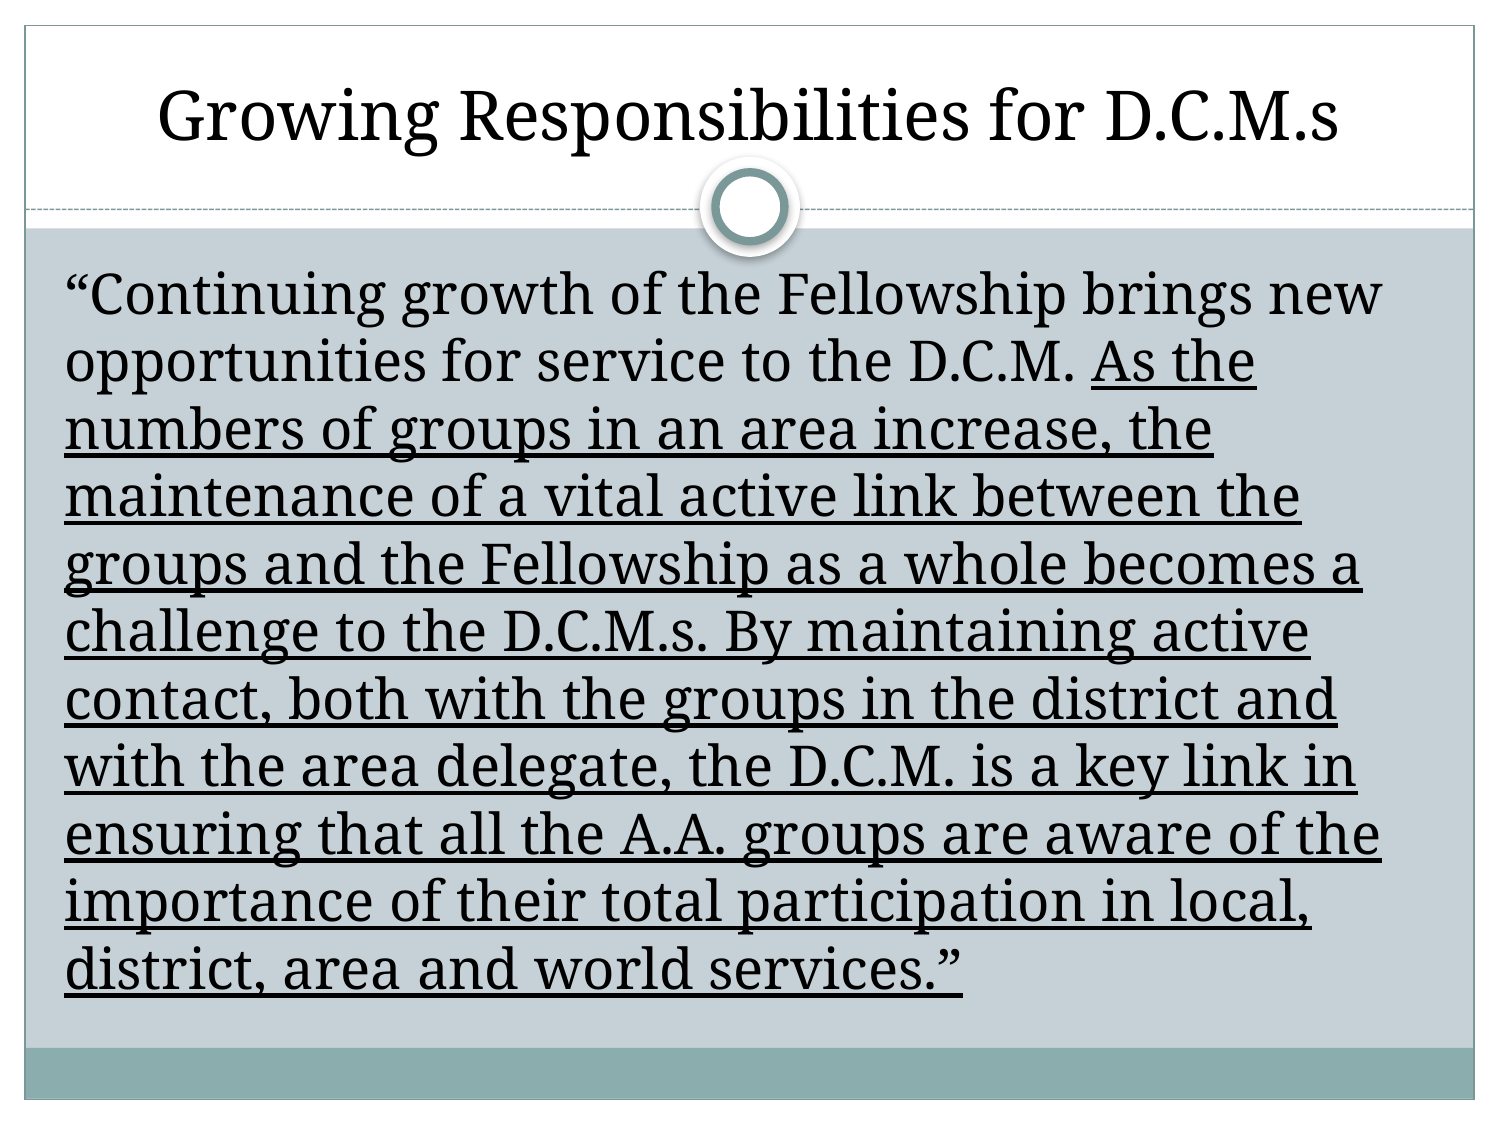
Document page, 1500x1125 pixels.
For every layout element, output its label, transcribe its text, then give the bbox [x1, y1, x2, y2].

title Growing Responsibilities for D.C.M.s [49, 37, 1450, 162]
list “Continuing growth of the Fellowship brings new opportunities for service to the D.C.M. As the numbers of groups in an area increase, the maintenance of a vital active link between the groups and the Fellowship as a whole becomes a challenge to the D.C.M.s. By maintaining active contact, both with the groups in the district and with the area delegate, the D.C.M. is a key link in ensuring that all the A.A. groups are aware of the importance of their total participation in local, district, area and world services.” [49, 250, 1445, 1001]
